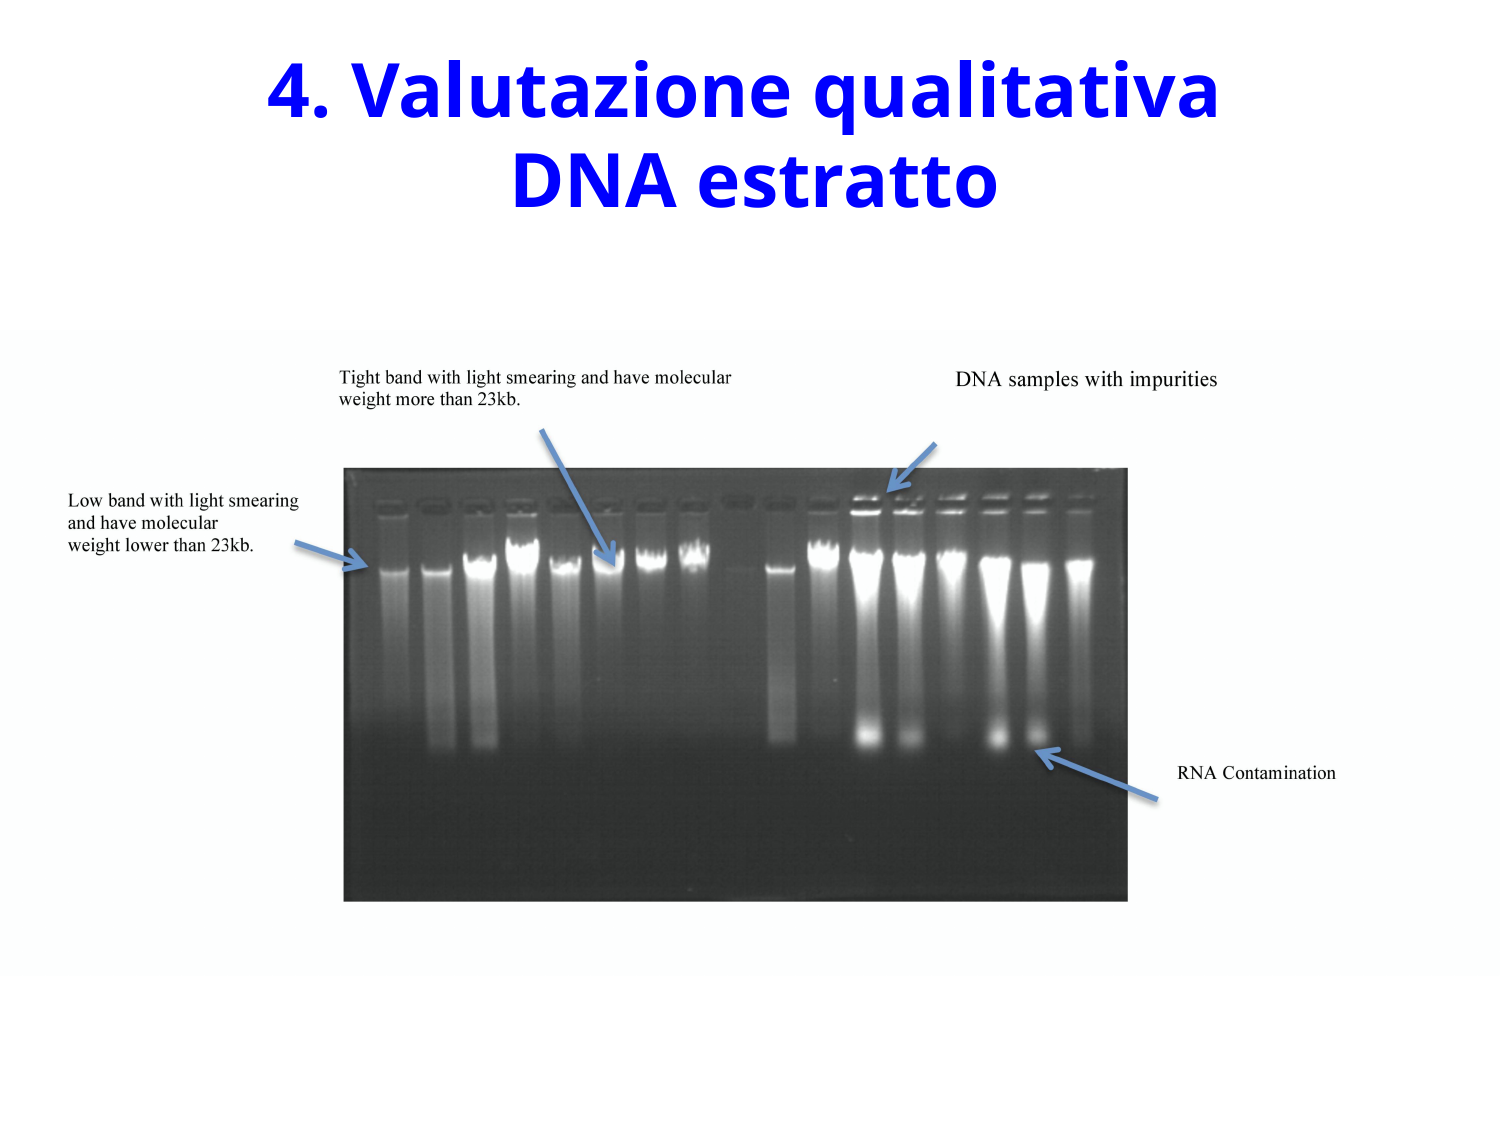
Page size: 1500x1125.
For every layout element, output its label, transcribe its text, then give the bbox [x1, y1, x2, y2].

text_box 4. Valutazione qualitativa DNA estratto [252, 34, 1257, 230]
picture [0, 329, 1500, 977]
